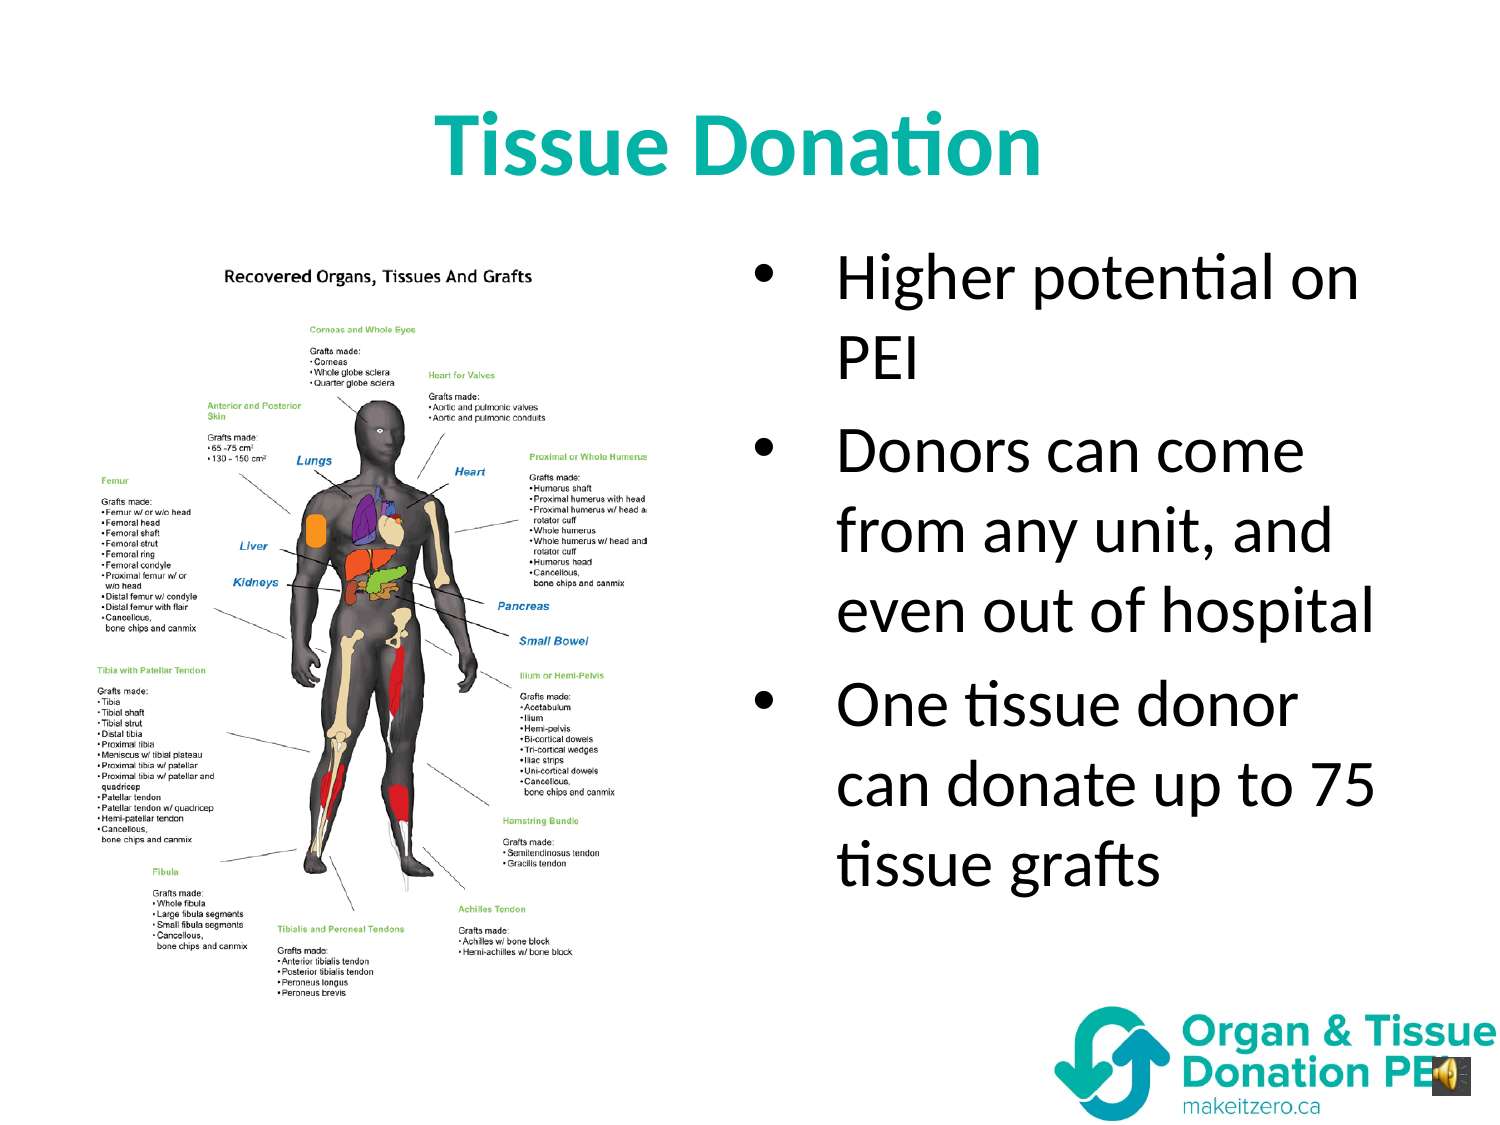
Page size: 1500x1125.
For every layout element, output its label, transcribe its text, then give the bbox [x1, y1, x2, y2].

text_box Higher potential on PEI Donors can come from any unit, and even out of hospital One tissue donor can donate up to 75 tissue grafts [737, 224, 1425, 1043]
title Tissue Donation [75, 45, 1425, 233]
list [74, 262, 648, 1006]
picture [1049, 1001, 1500, 1125]
